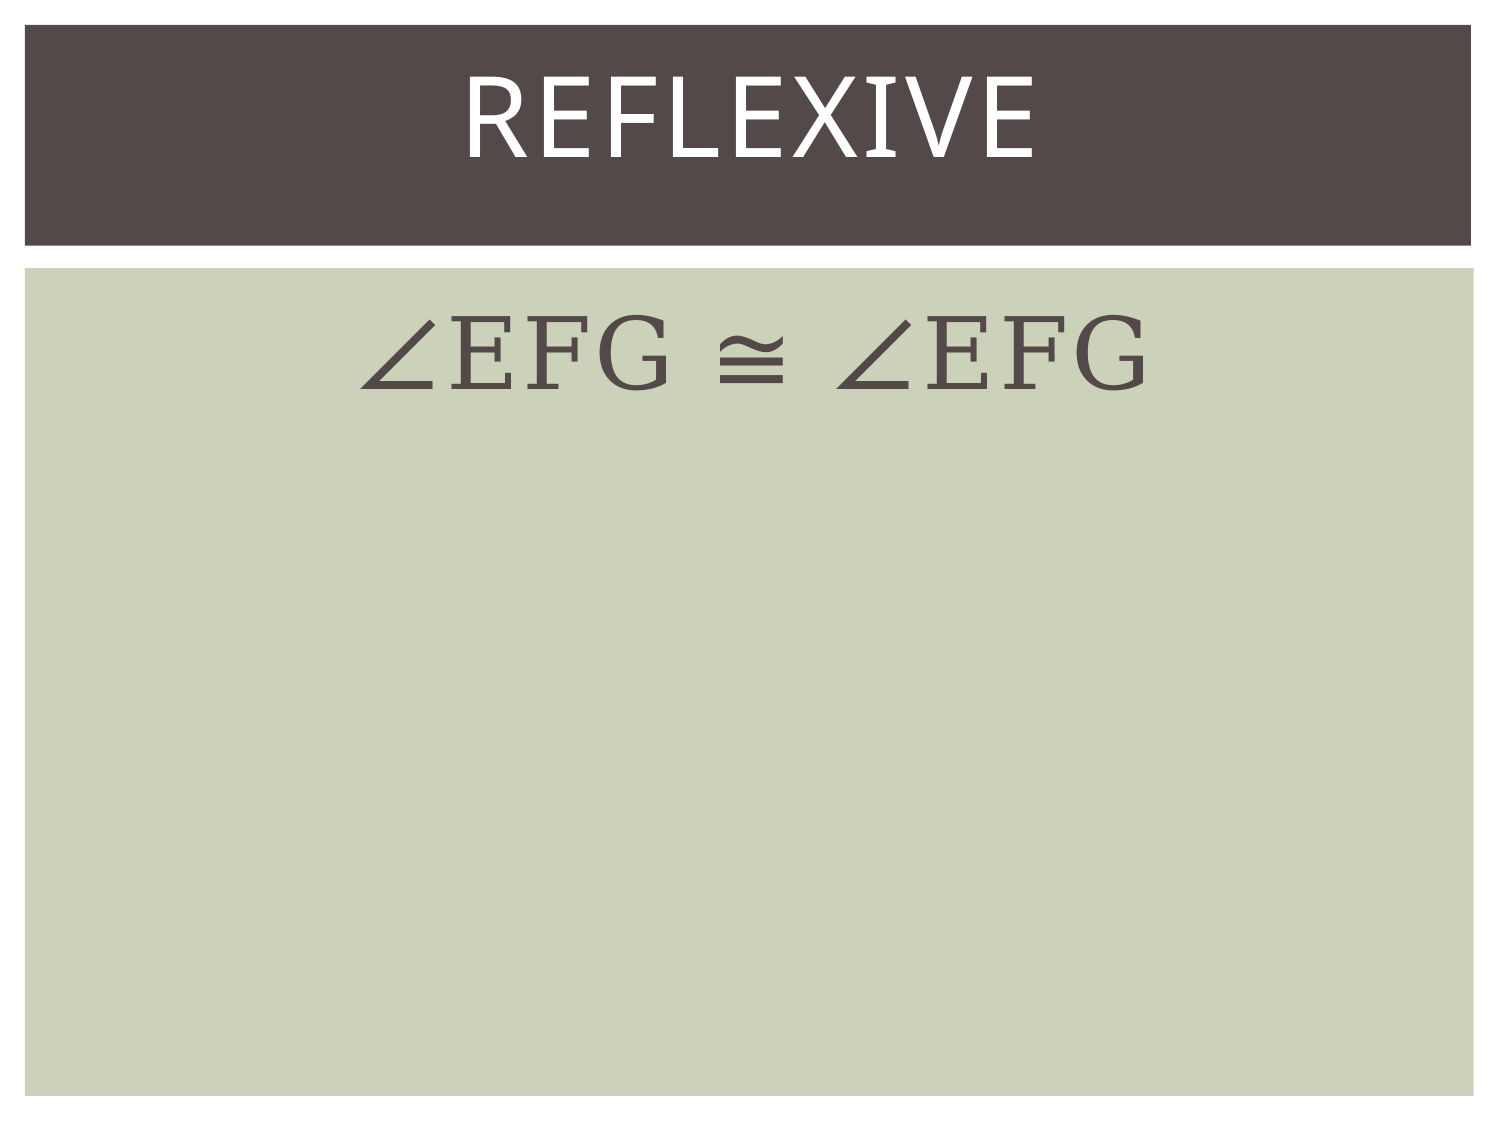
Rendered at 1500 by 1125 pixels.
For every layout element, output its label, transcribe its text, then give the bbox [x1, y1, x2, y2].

title Reflexive [50, 50, 1450, 175]
list ∠EFG ≅ ∠EFG [62, 281, 1442, 1005]
